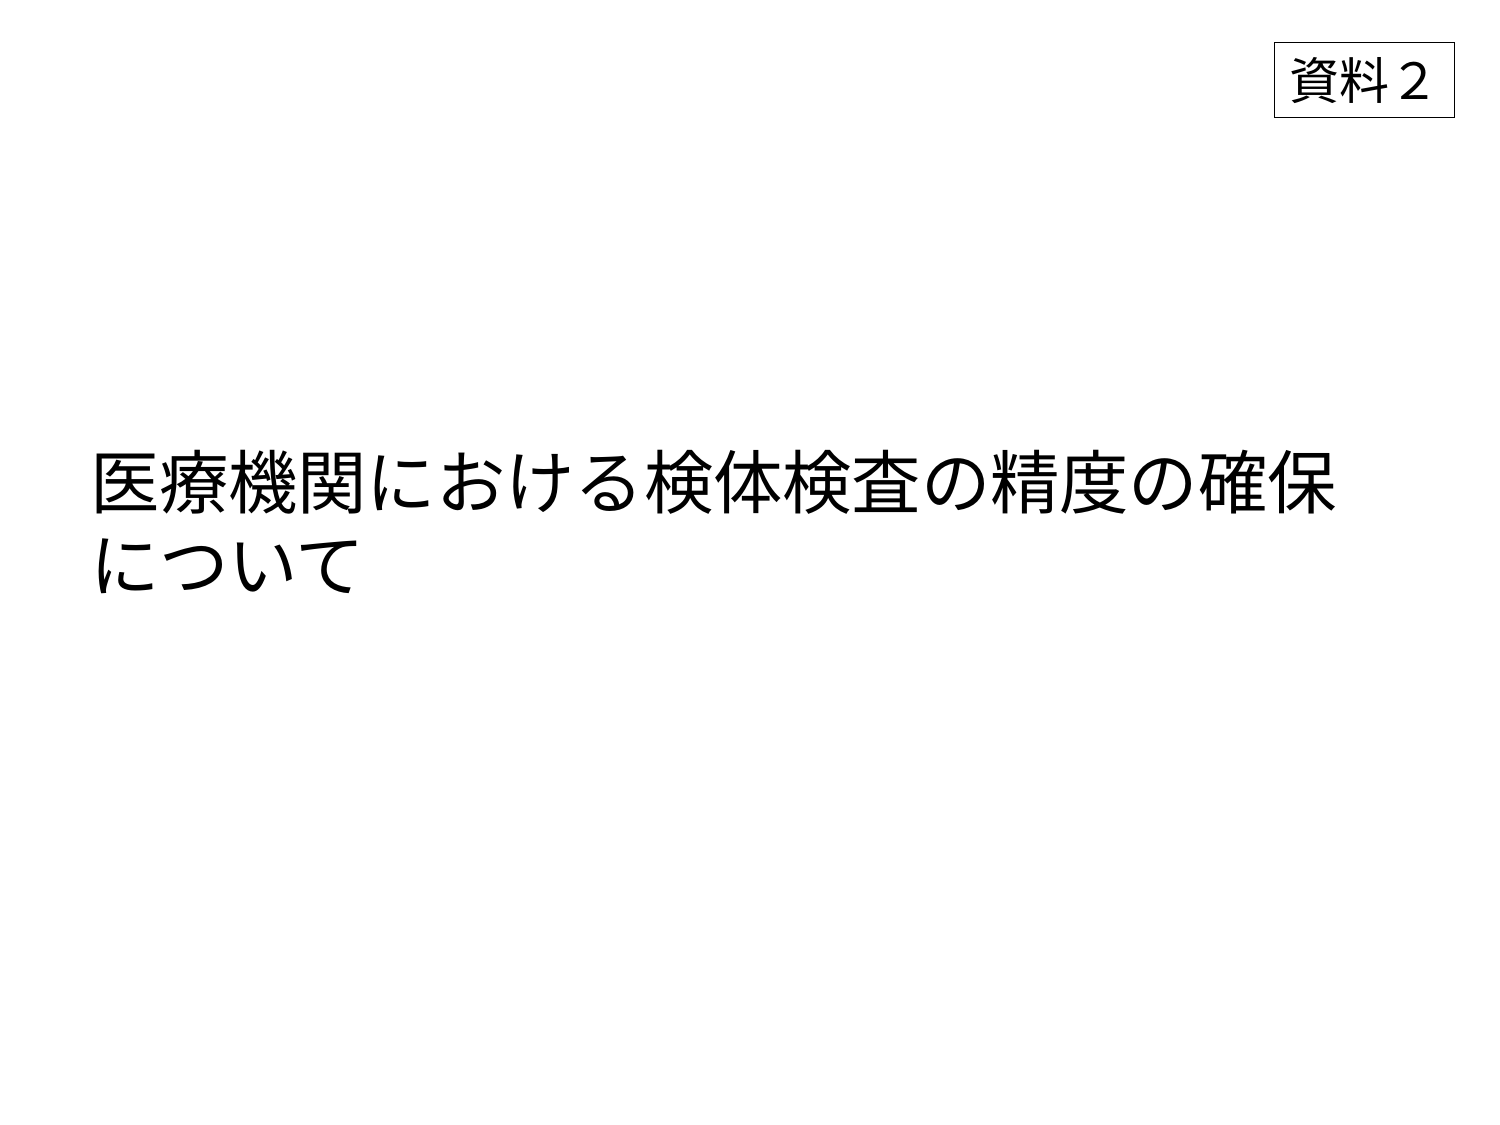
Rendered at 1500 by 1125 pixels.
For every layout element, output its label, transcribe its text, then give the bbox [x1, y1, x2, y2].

text_box 医療機関における検体検査の精度の確保について [75, 431, 1405, 613]
text_box 資料２ [1274, 42, 1455, 118]
